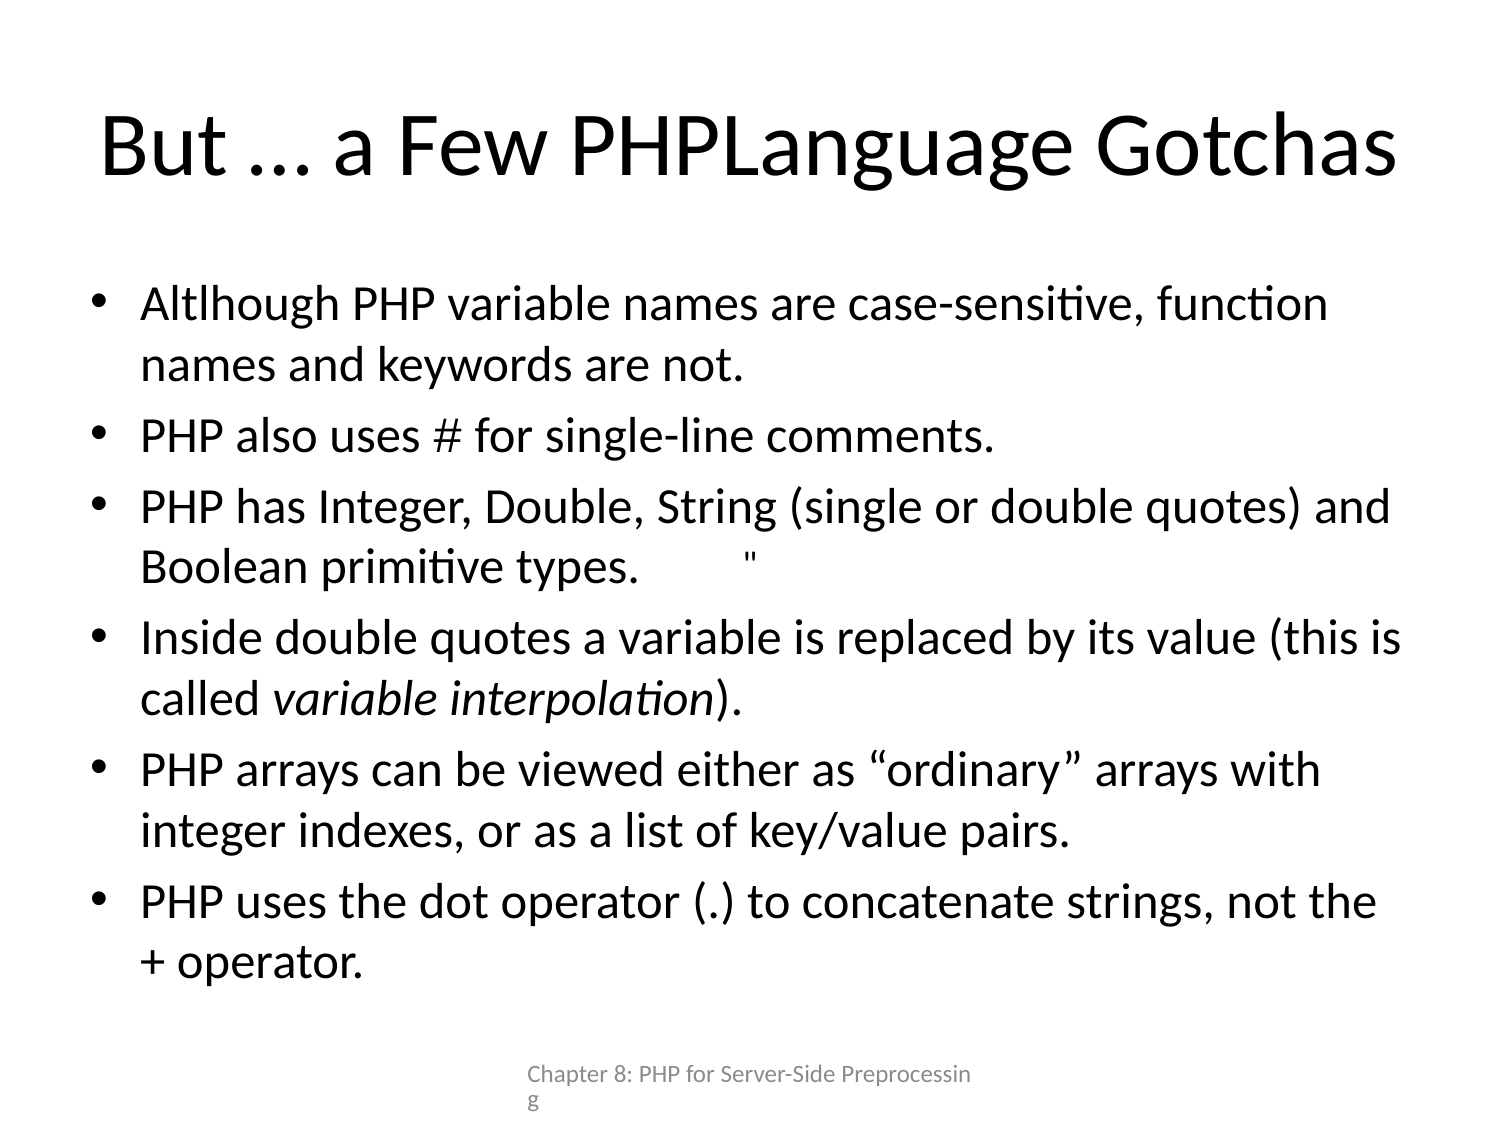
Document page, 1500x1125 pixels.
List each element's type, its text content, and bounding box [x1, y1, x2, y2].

list Altlhough PHP variable names are case-sensitive, function names and keywords are not. PHP also uses # for single-line comments. PHP has Integer, Double, String (single or double quotes) and Boolean primitive types. Inside double quotes a variable is replaced by its value (this is called variable interpolation). PHP arrays can be viewed either as “ordinary” arrays with integer indexes, or as a list of key/value pairs. PHP uses the dot operator (.) to concatenate strings, not the + operator. [75, 262, 1425, 1005]
title But … a Few PHPLanguage Gotchas [75, 45, 1425, 233]
text_box " [727, 532, 773, 592]
footer Chapter 8: PHP for Server-Side Preprocessing [512, 1042, 988, 1103]
